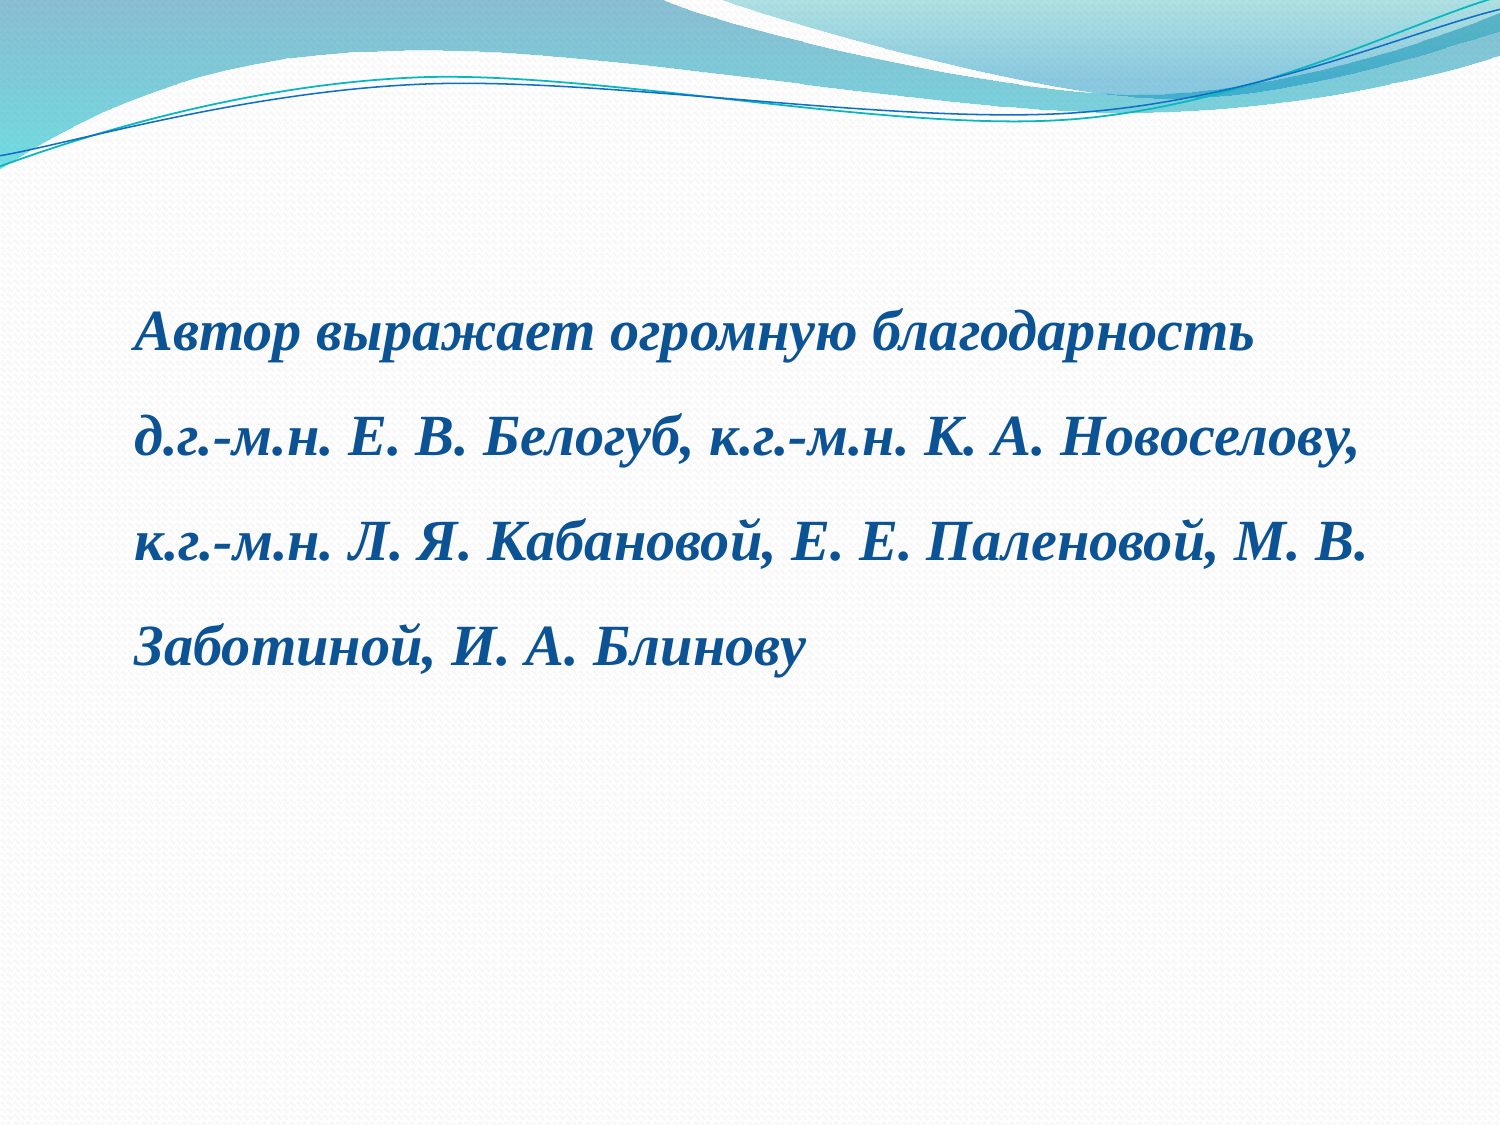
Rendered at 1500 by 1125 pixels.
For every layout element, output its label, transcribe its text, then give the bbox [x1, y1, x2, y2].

list Автор выражает огромную благодарность д.г.-м.н. Е. В. Белогуб, к.г.-м.н. К. А. Новоселову, к.г.-м.н. Л. Я. Кабановой, Е. Е. Паленовой, М. В. Заботиной, И. А. Блинову [75, 249, 1425, 970]
